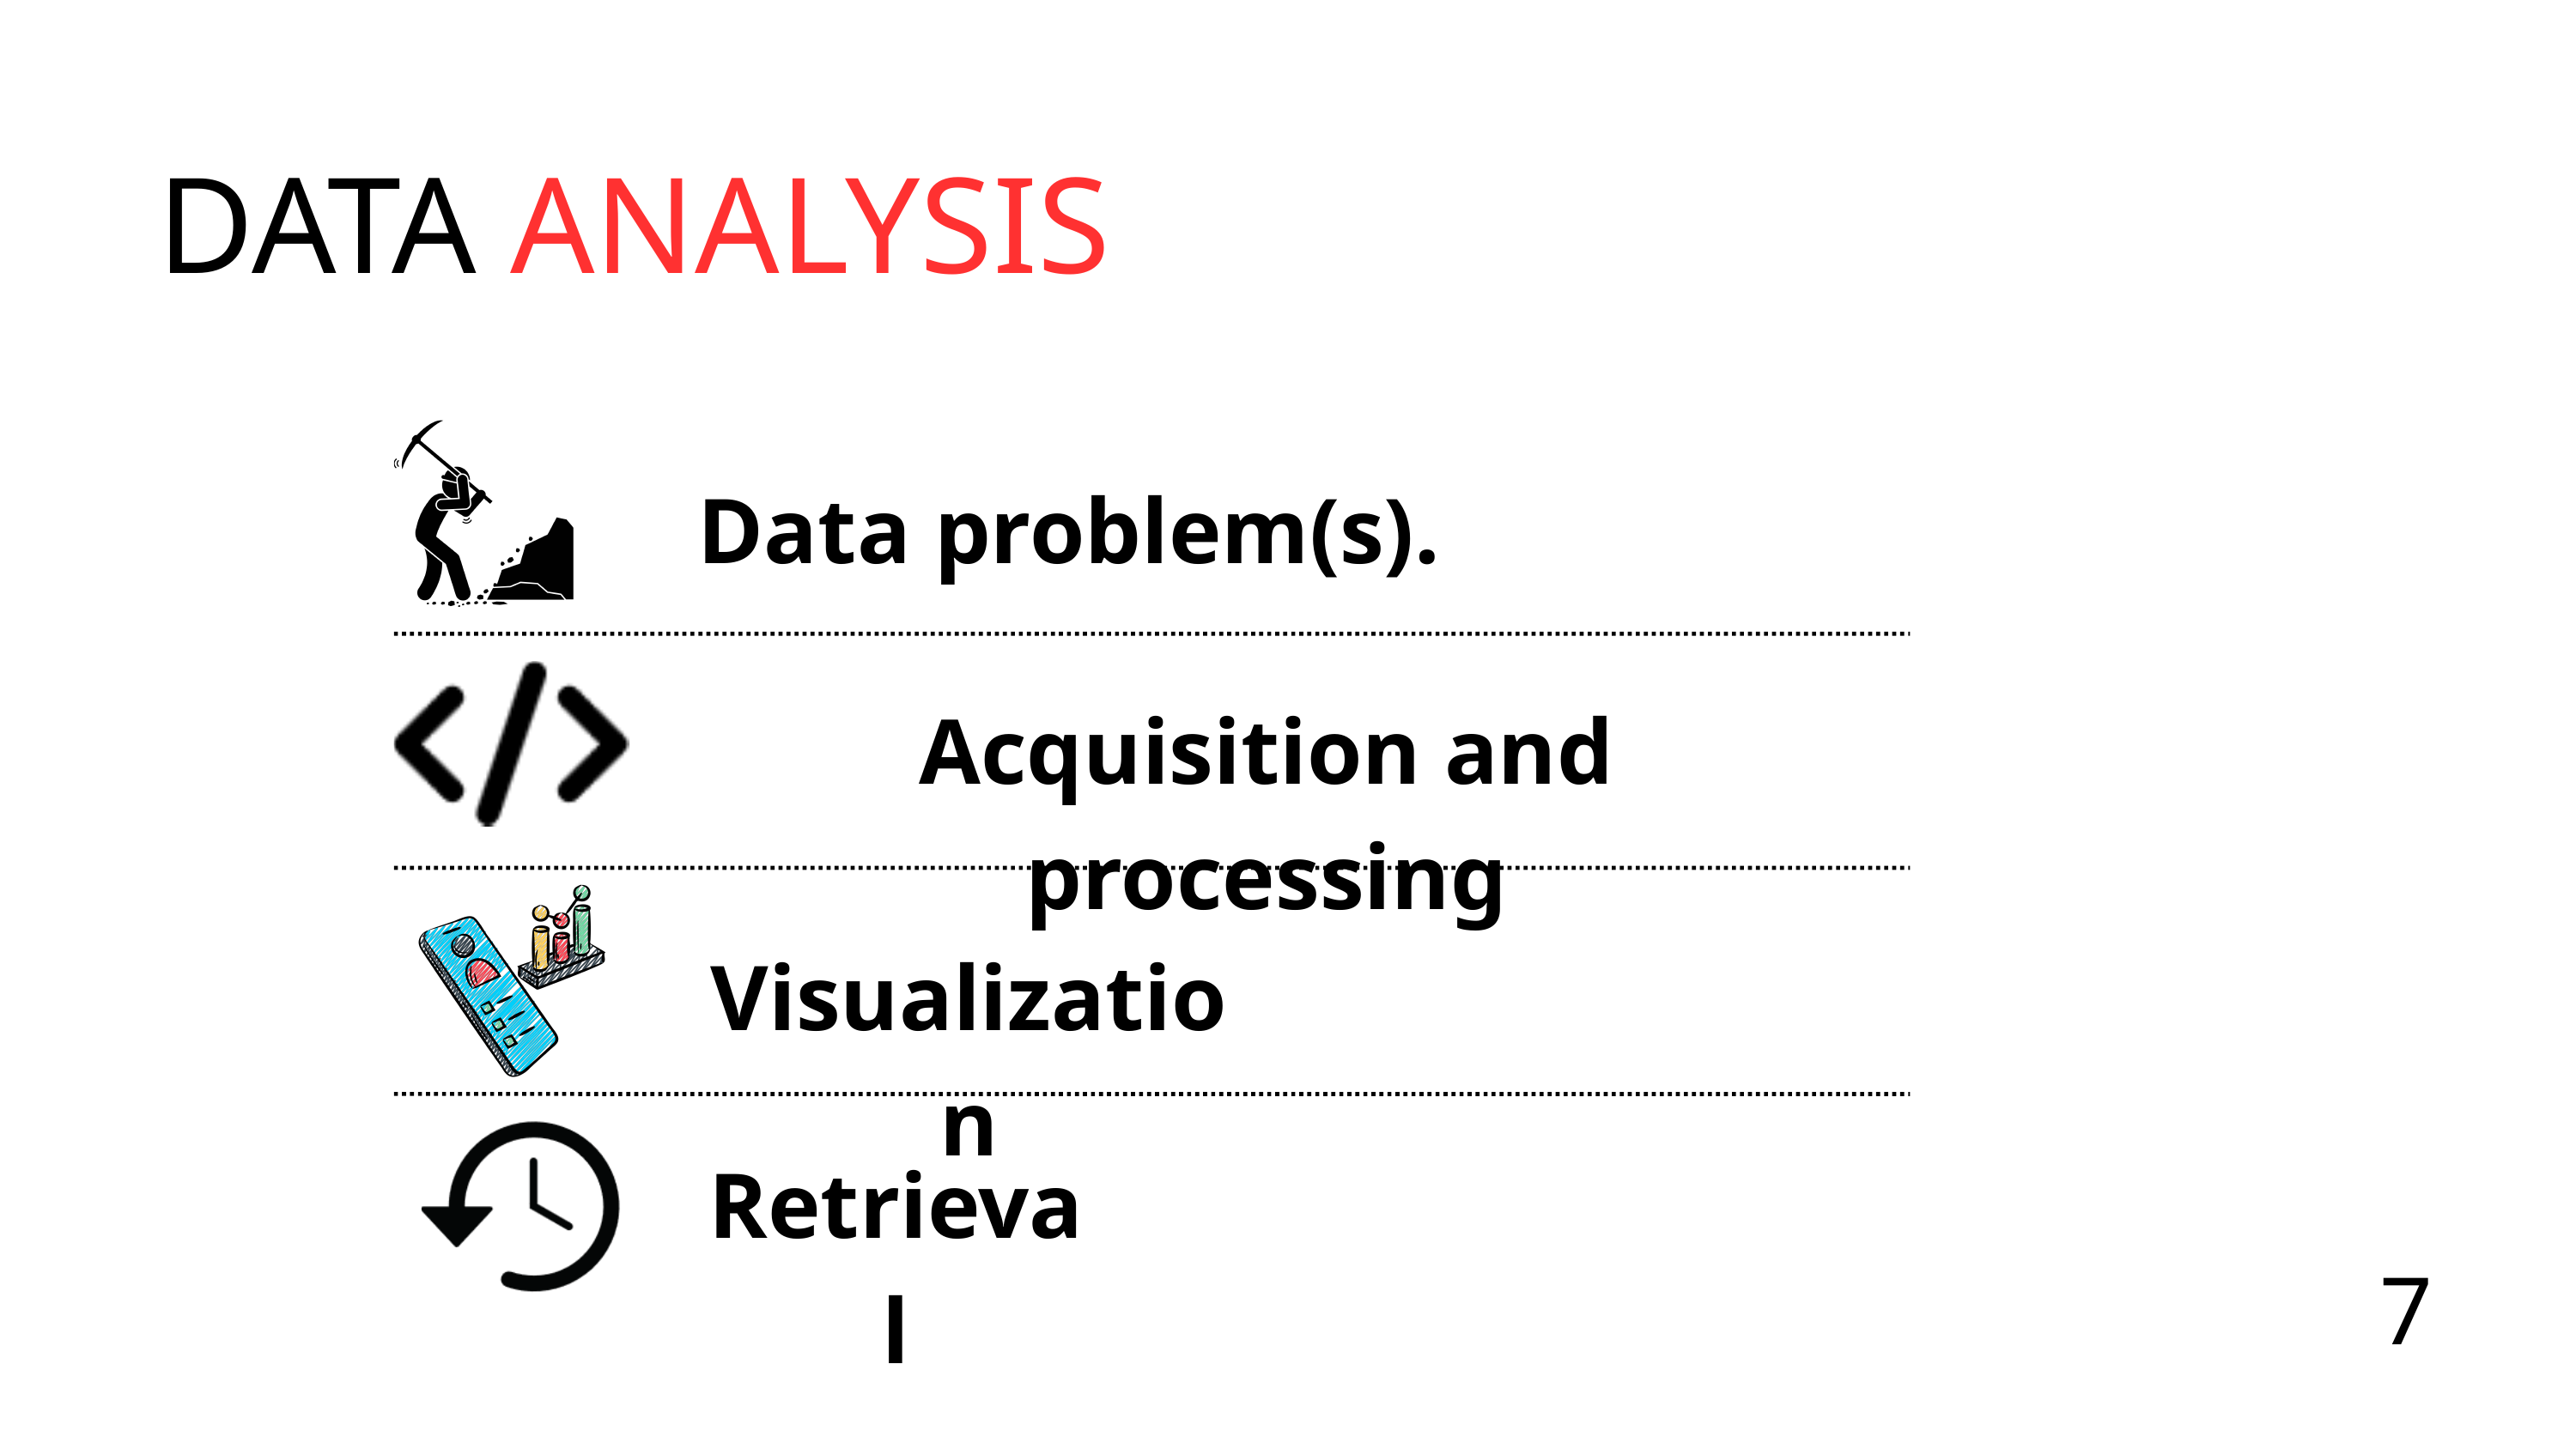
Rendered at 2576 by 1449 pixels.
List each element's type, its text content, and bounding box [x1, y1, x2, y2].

text_box [416, 883, 607, 1078]
text_box Acquisition and processing [697, 676, 1836, 928]
text_box [393, 661, 630, 827]
text_box Visualization [697, 923, 1241, 1174]
text_box DATA ANALYSIS [157, 165, 1149, 300]
text_box 7 [2379, 1233, 2425, 1364]
text_box Retrieval [697, 1131, 1095, 1381]
text_box Data problem(s). [697, 456, 1591, 582]
text_box [393, 419, 574, 607]
text_box [421, 1109, 630, 1304]
